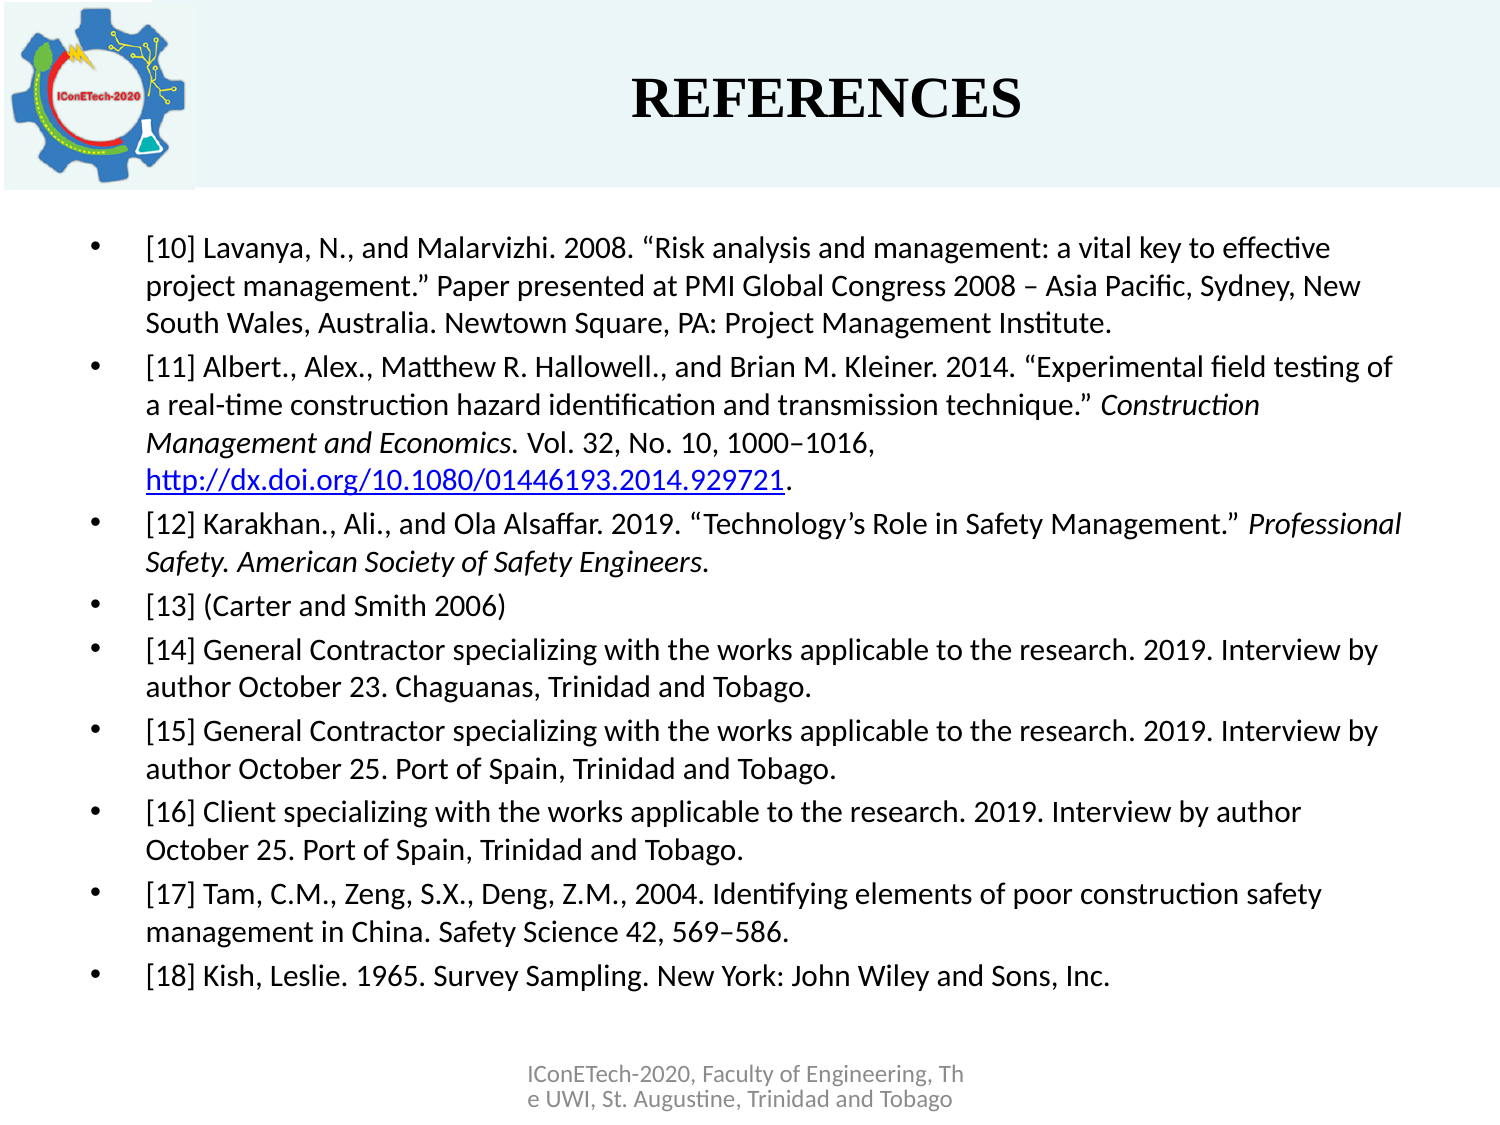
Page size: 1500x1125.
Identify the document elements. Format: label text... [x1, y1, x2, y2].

picture [4, 2, 196, 190]
title REFERENCES [152, 0, 1500, 188]
list [10] Lavanya, N., and Malarvizhi. 2008. “Risk analysis and management: a vital key to effective project management.” Paper presented at PMI Global Congress 2008 – Asia Pacific, Sydney, New South Wales, Australia. Newtown Square, PA: Project Management Institute. [11] Albert., Alex., Matthew R. Hallowell., and Brian M. Kleiner. 2014. “Experimental field testing of a real-time construction hazard identification and transmission technique.” Construction Management and Economics. Vol. 32, No. 10, 1000–1016, http://dx.doi.org/10.1080/01446193.2014.929721. [12] Karakhan., Ali., and Ola Alsaffar. 2019. “Technology’s Role in Safety Management.” Professional Safety. American Society of Safety Engineers. [13] (Carter and Smith 2006) [14] General Contractor specializing with the works applicable to the research. 2019. Interview by author October 23. Chaguanas, Trinidad and Tobago. [15] General Contractor specializing with the works applicable to the research. 2019. Interview by author October 25. Port of Spain, Trinidad and Tobago. [16] Client specializing with the works applicable to the research. 2019. Interview by author October 25. Port of Spain, Trinidad and Tobago. [17] Tam, C.M., Zeng, S.X., Deng, Z.M., 2004. Identifying elements of poor construction safety management in China. Safety Science 42, 569–586. [18] Kish, Leslie. 1965. Survey Sampling. New York: John Wiley and Sons, Inc. [75, 219, 1425, 1005]
footer IConETech-2020, Faculty of Engineering, The UWI, St. Augustine, Trinidad and Tobago [512, 1042, 988, 1103]
